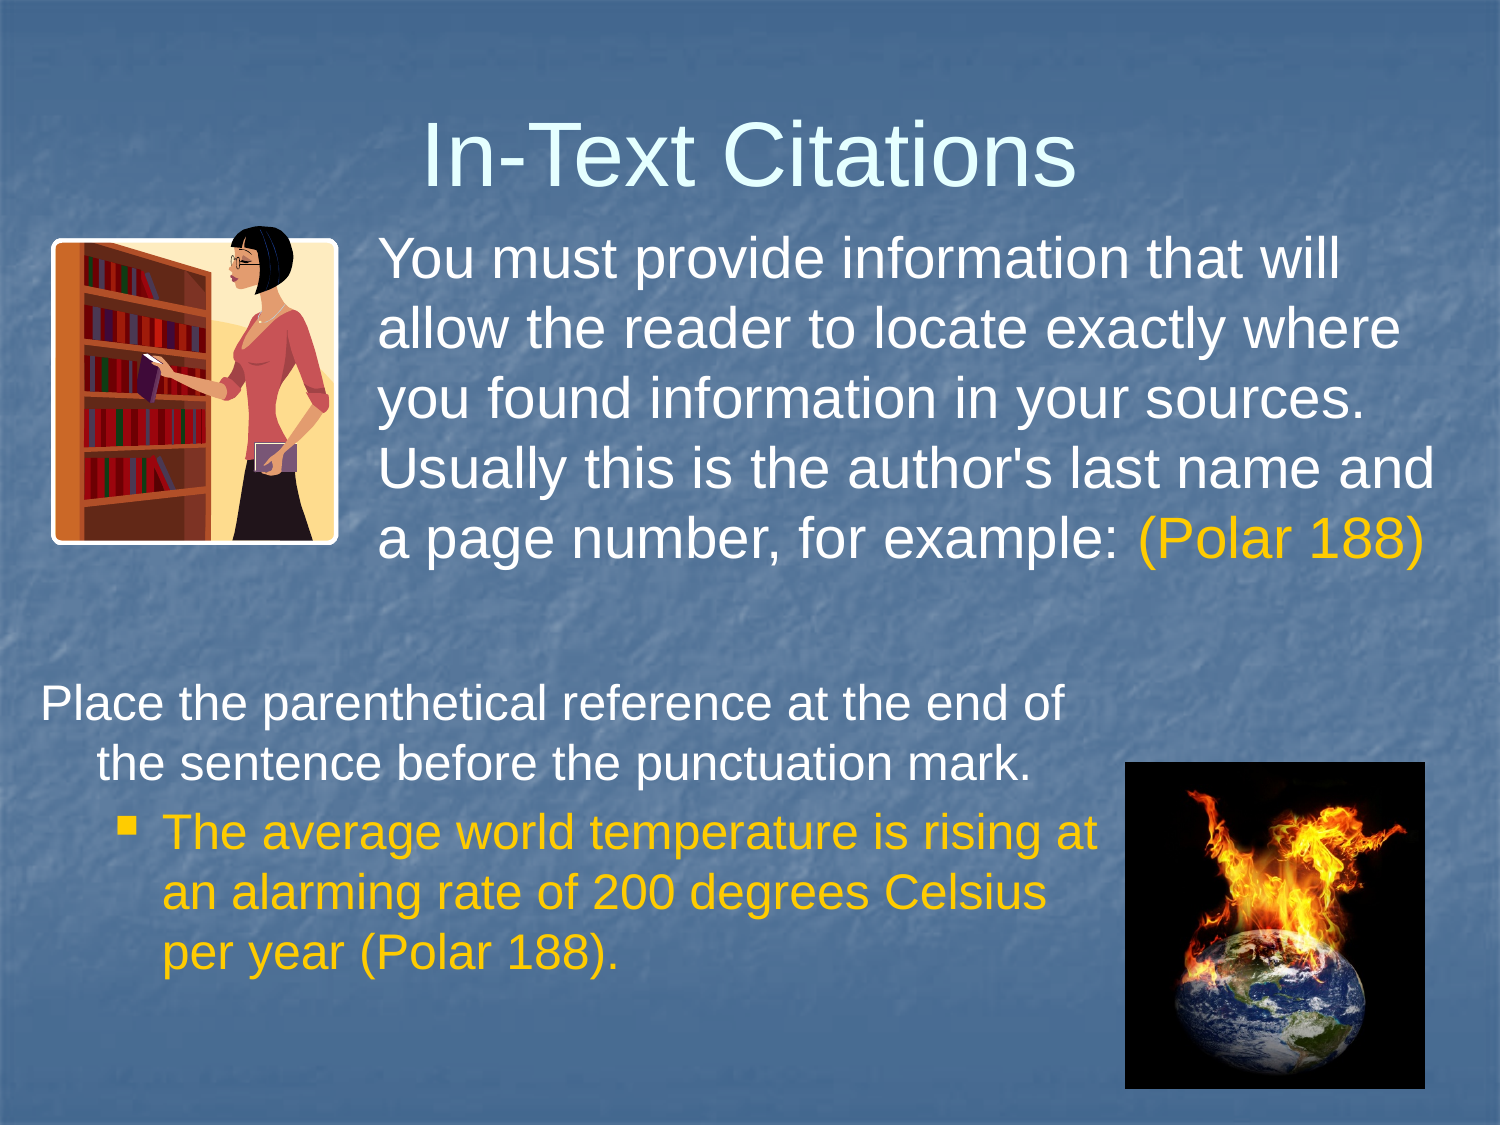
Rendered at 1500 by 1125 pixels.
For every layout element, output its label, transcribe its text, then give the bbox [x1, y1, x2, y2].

list Place the parenthetical reference at the end of the sentence before the punctuation mark. The average world temperature is rising at an alarming rate of 200 degrees Celsius per year (Polar 188). [24, 662, 1138, 1076]
text_box You must provide information that will allow the reader to locate exactly where you found information in your sources. Usually this is the author's last name and a page number, for example: (Polar 188) [362, 212, 1500, 648]
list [49, 224, 340, 547]
title In-Text Citations [74, 37, 1426, 263]
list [1124, 762, 1426, 1090]
